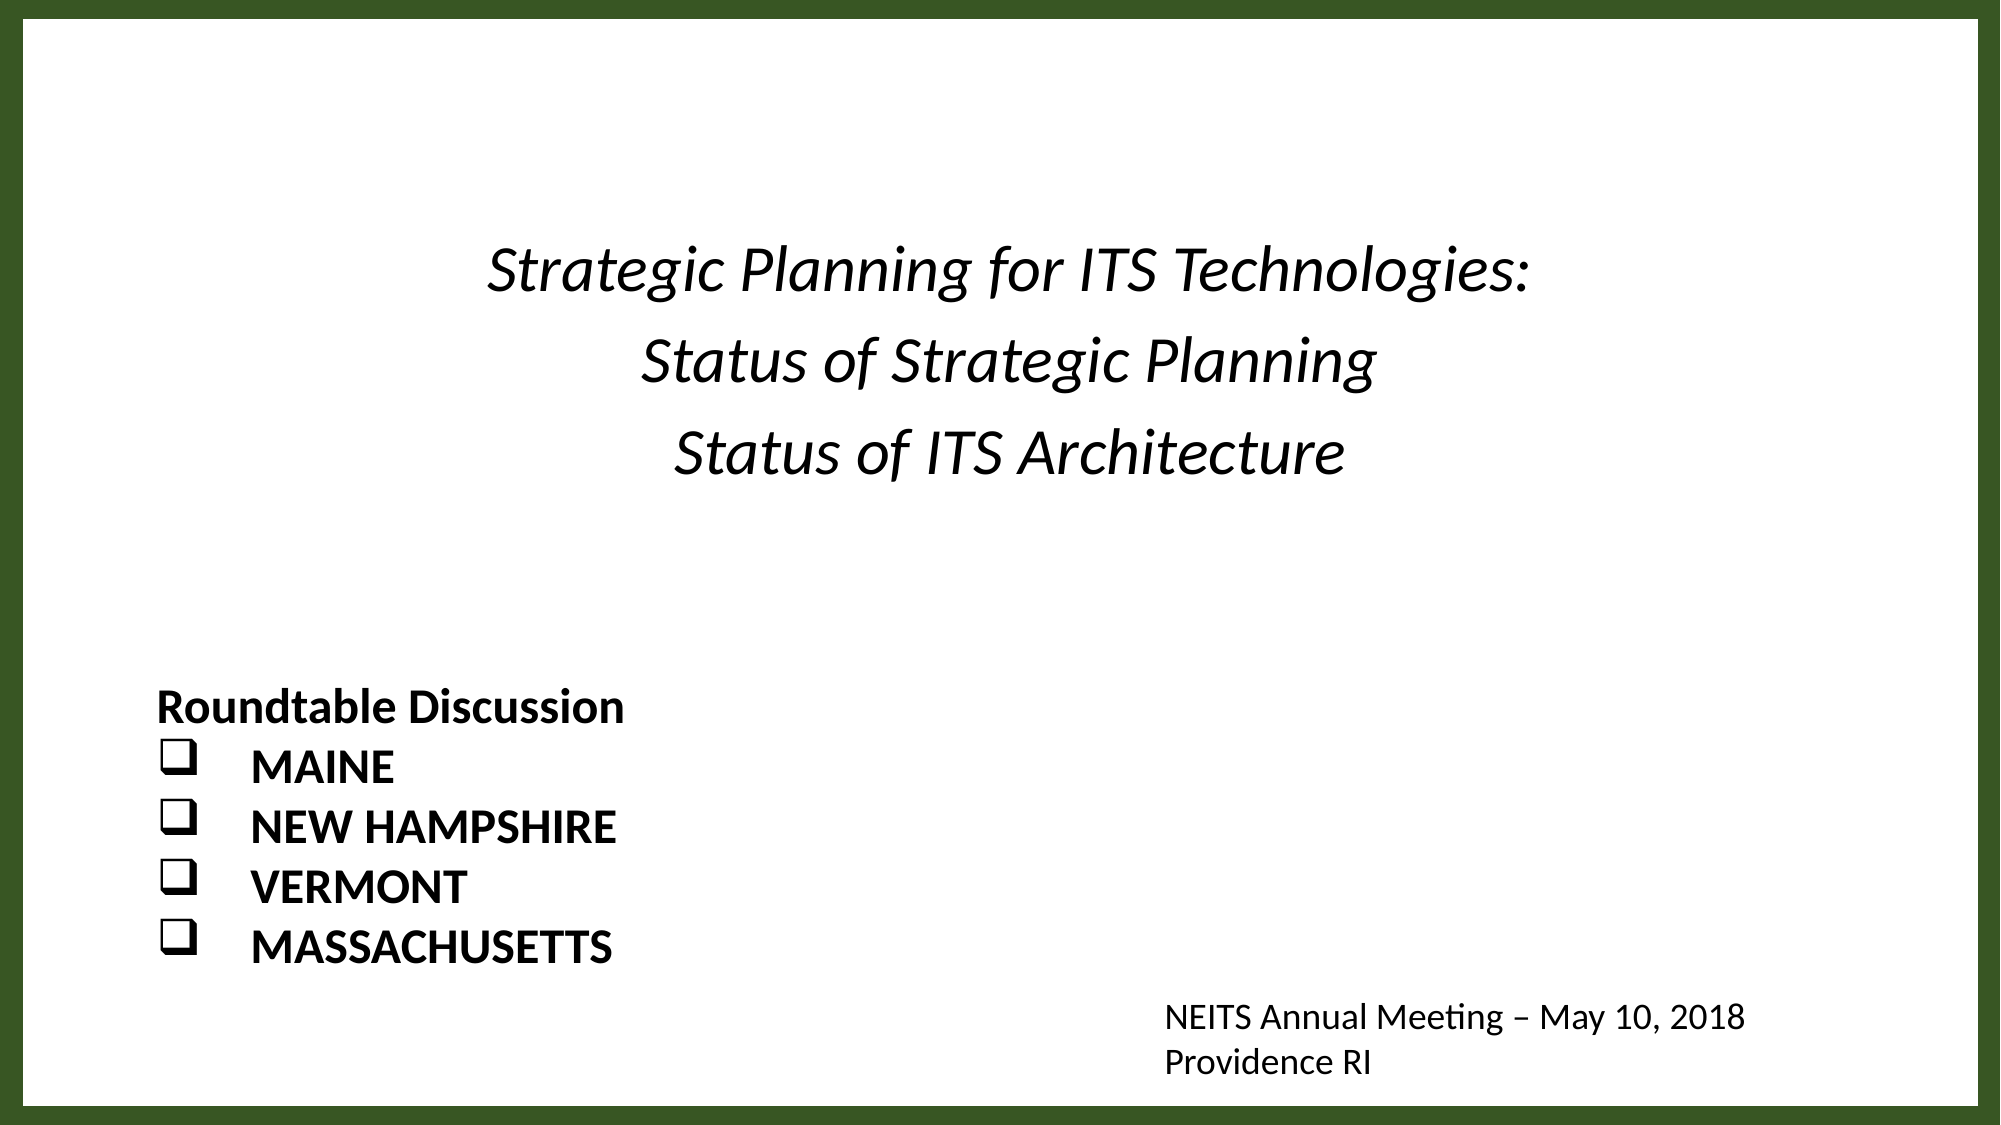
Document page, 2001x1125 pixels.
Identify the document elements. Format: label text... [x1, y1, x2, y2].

text_box [11, 7, 1990, 1119]
text_box NEITS Annual Meeting – May 10, 2018 Providence RI [1149, 984, 1909, 1090]
text_box Roundtable Discussion MAINE NEW HAMPSHIRE VERMONT MASSACHUSETTS [141, 666, 965, 982]
